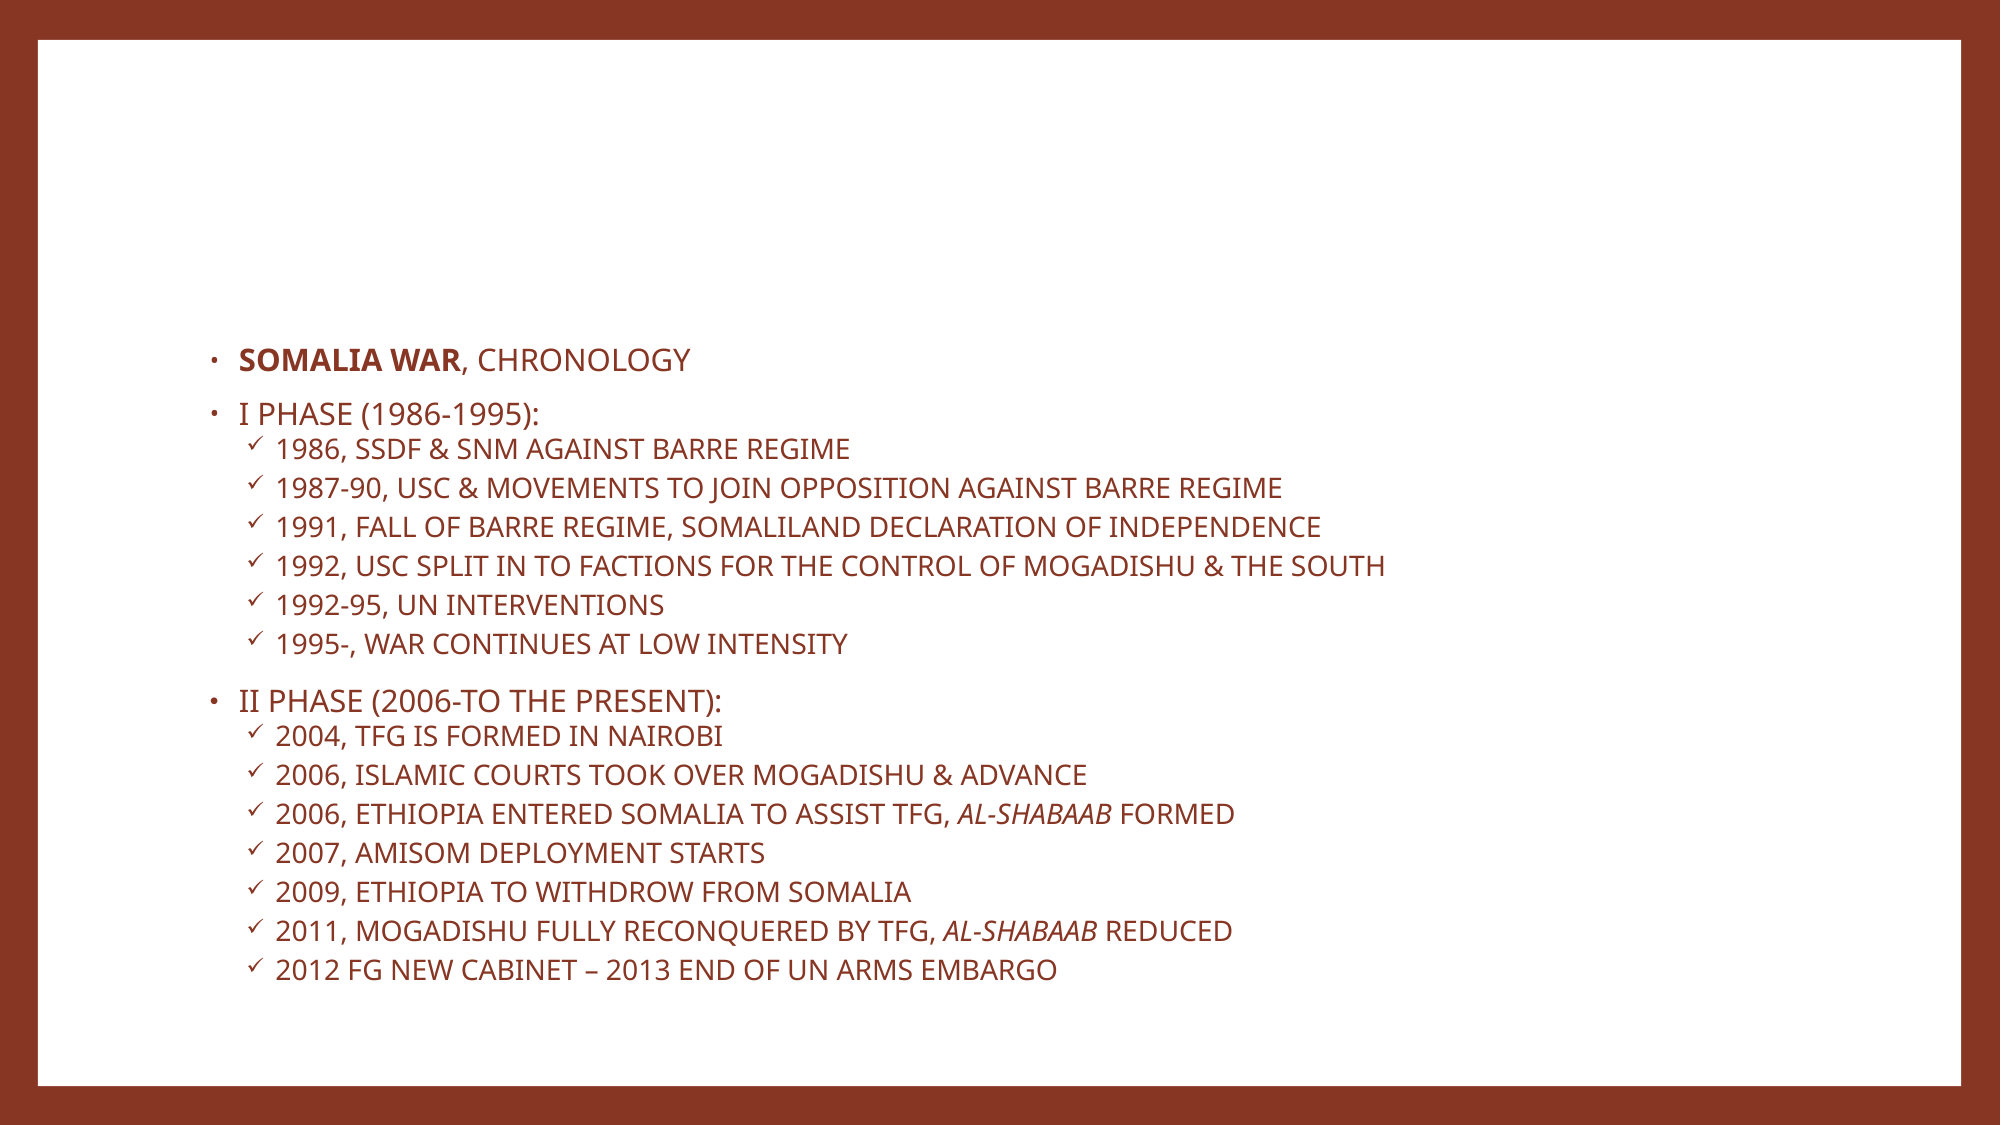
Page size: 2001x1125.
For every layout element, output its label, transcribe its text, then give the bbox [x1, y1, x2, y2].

list SOMALIA WAR, CHRONOLOGY I PHASE (1986-1995): 1986, SSDF & SNM AGAINST BARRE REGIME 1987-90, USC & MOVEMENTS TO JOIN OPPOSITION AGAINST BARRE REGIME 1991, FALL OF BARRE REGIME, SOMALILAND DECLARATION OF INDEPENDENCE 1992, USC SPLIT IN TO FACTIONS FOR THE CONTROL OF MOGADISHU & THE SOUTH 1992-95, UN INTERVENTIONS 1995-, WAR CONTINUES AT LOW INTENSITY II PHASE (2006-TO THE PRESENT): 2004, TFG IS FORMED IN NAIROBI 2006, ISLAMIC COURTS TOOK OVER MOGADISHU & ADVANCE 2006, ETHIOPIA ENTERED SOMALIA TO ASSIST TFG, AL-SHABAAB FORMED 2007, AMISOM DEPLOYMENT STARTS 2009, ETHIOPIA TO WITHDROW FROM SOMALIA 2011, MOGADISHU FULLY RECONQUERED BY TFG, AL-SHABAAB REDUCED 2012 FG NEW CABINET – 2013 END OF UN ARMS EMBARGO [187, 337, 1808, 1000]
